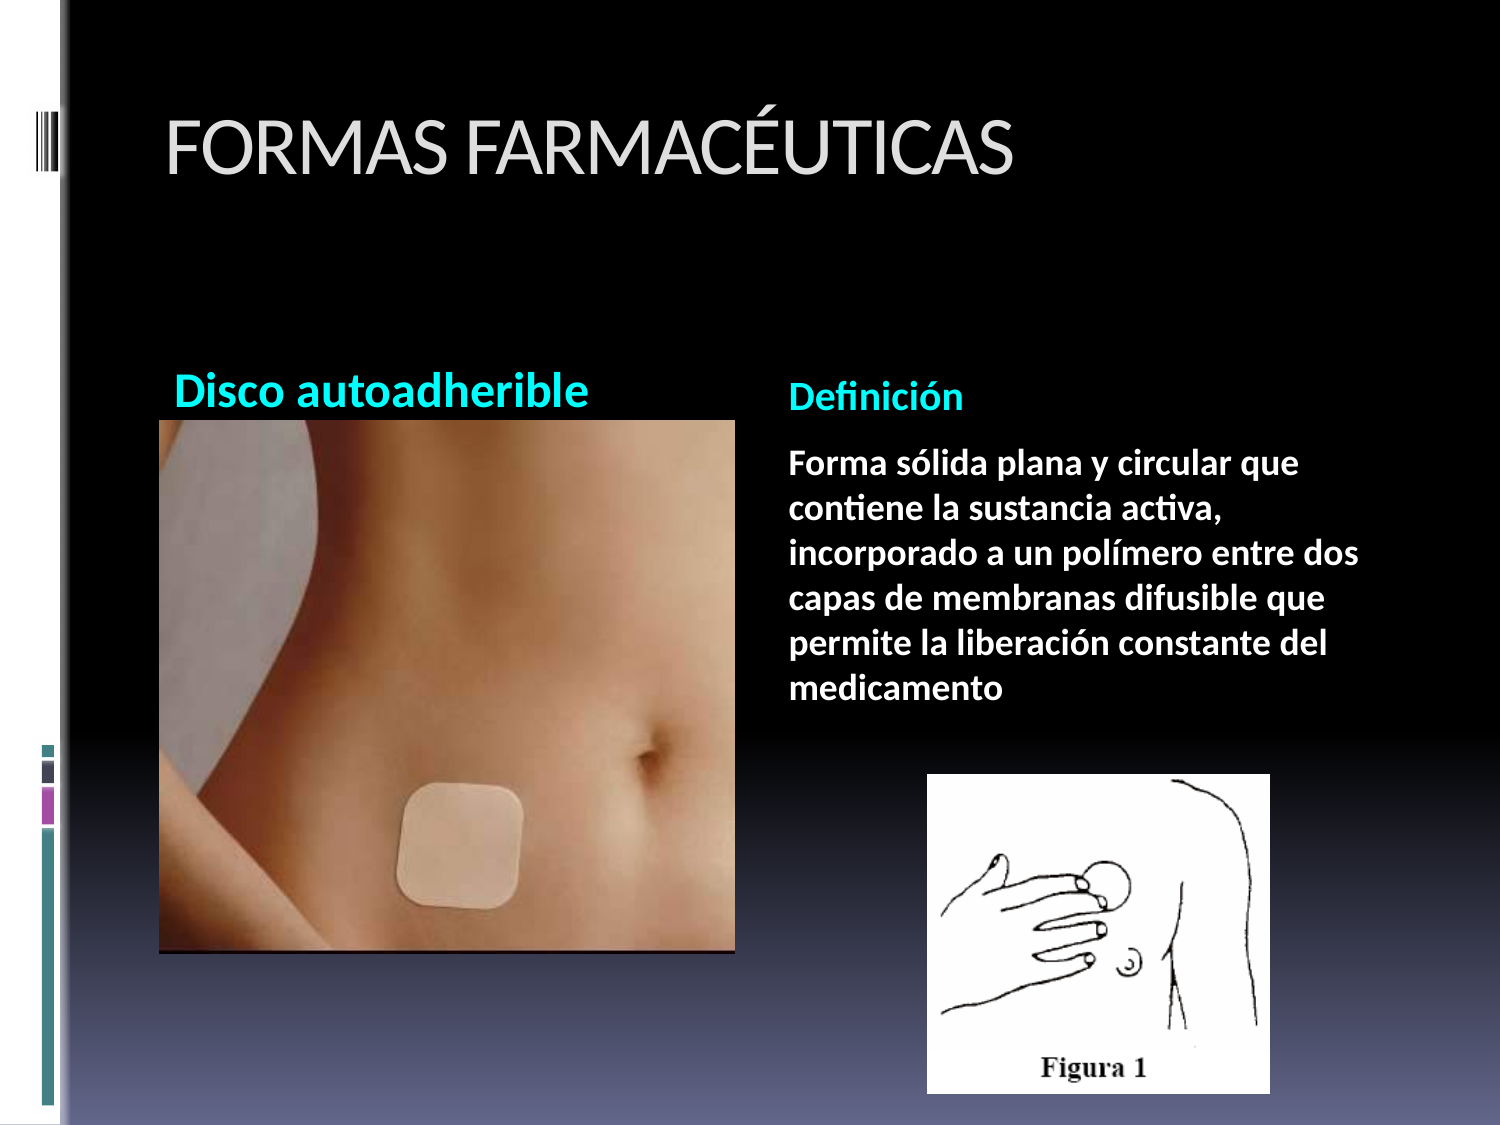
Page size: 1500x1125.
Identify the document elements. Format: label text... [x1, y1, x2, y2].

text_box Definición Forma sólida plana y circular que contiene la sustancia activa, incorporado a un polímero entre dos capas de membranas difusible que permite la liberación constante del medicamento [773, 361, 1430, 716]
picture [158, 420, 735, 954]
title FORMAS FARMACÉUTICAS [150, 83, 1425, 234]
text_box Disco autoadherible [159, 349, 703, 412]
picture [926, 774, 1271, 1095]
